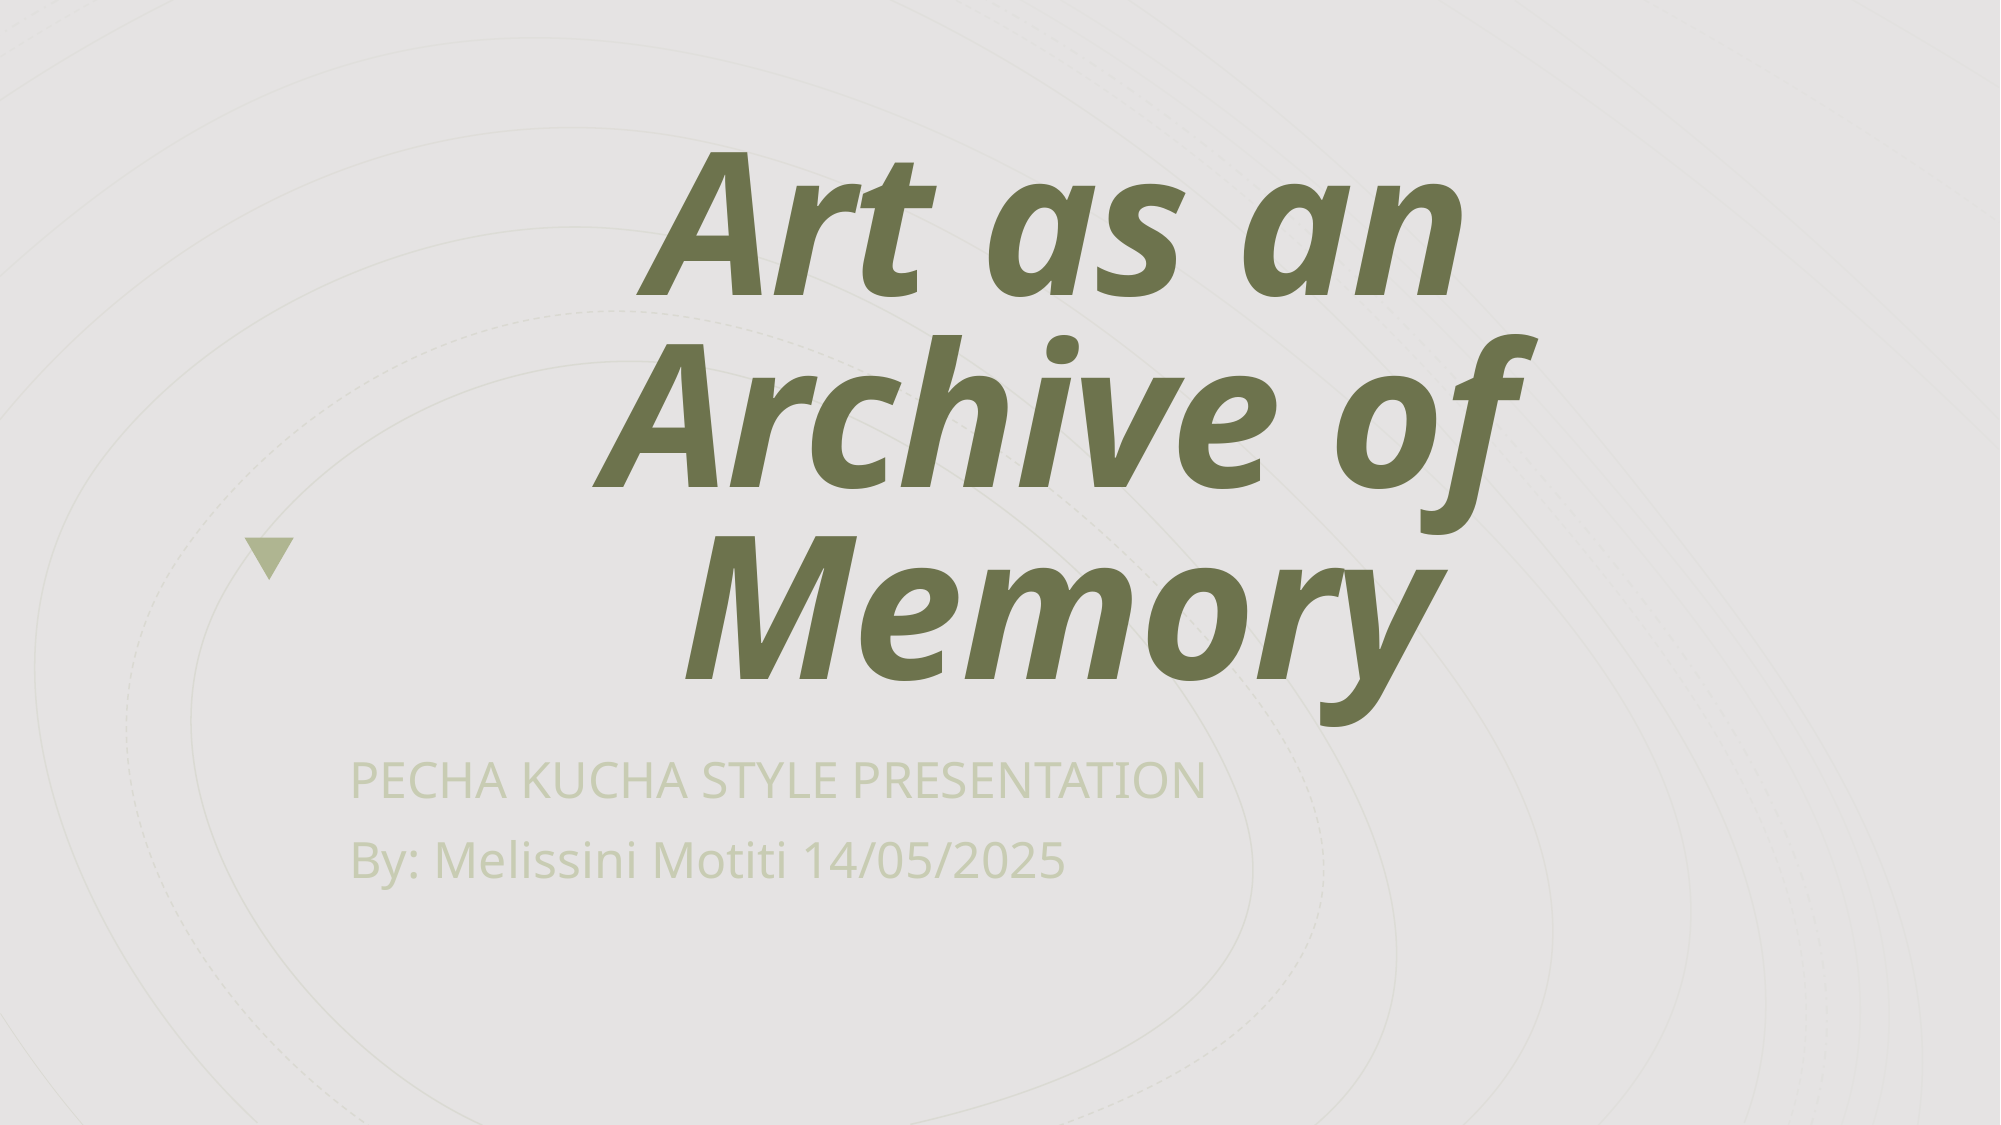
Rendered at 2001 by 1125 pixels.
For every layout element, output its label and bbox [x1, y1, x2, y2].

text_box [0, 0, 2000, 1125]
